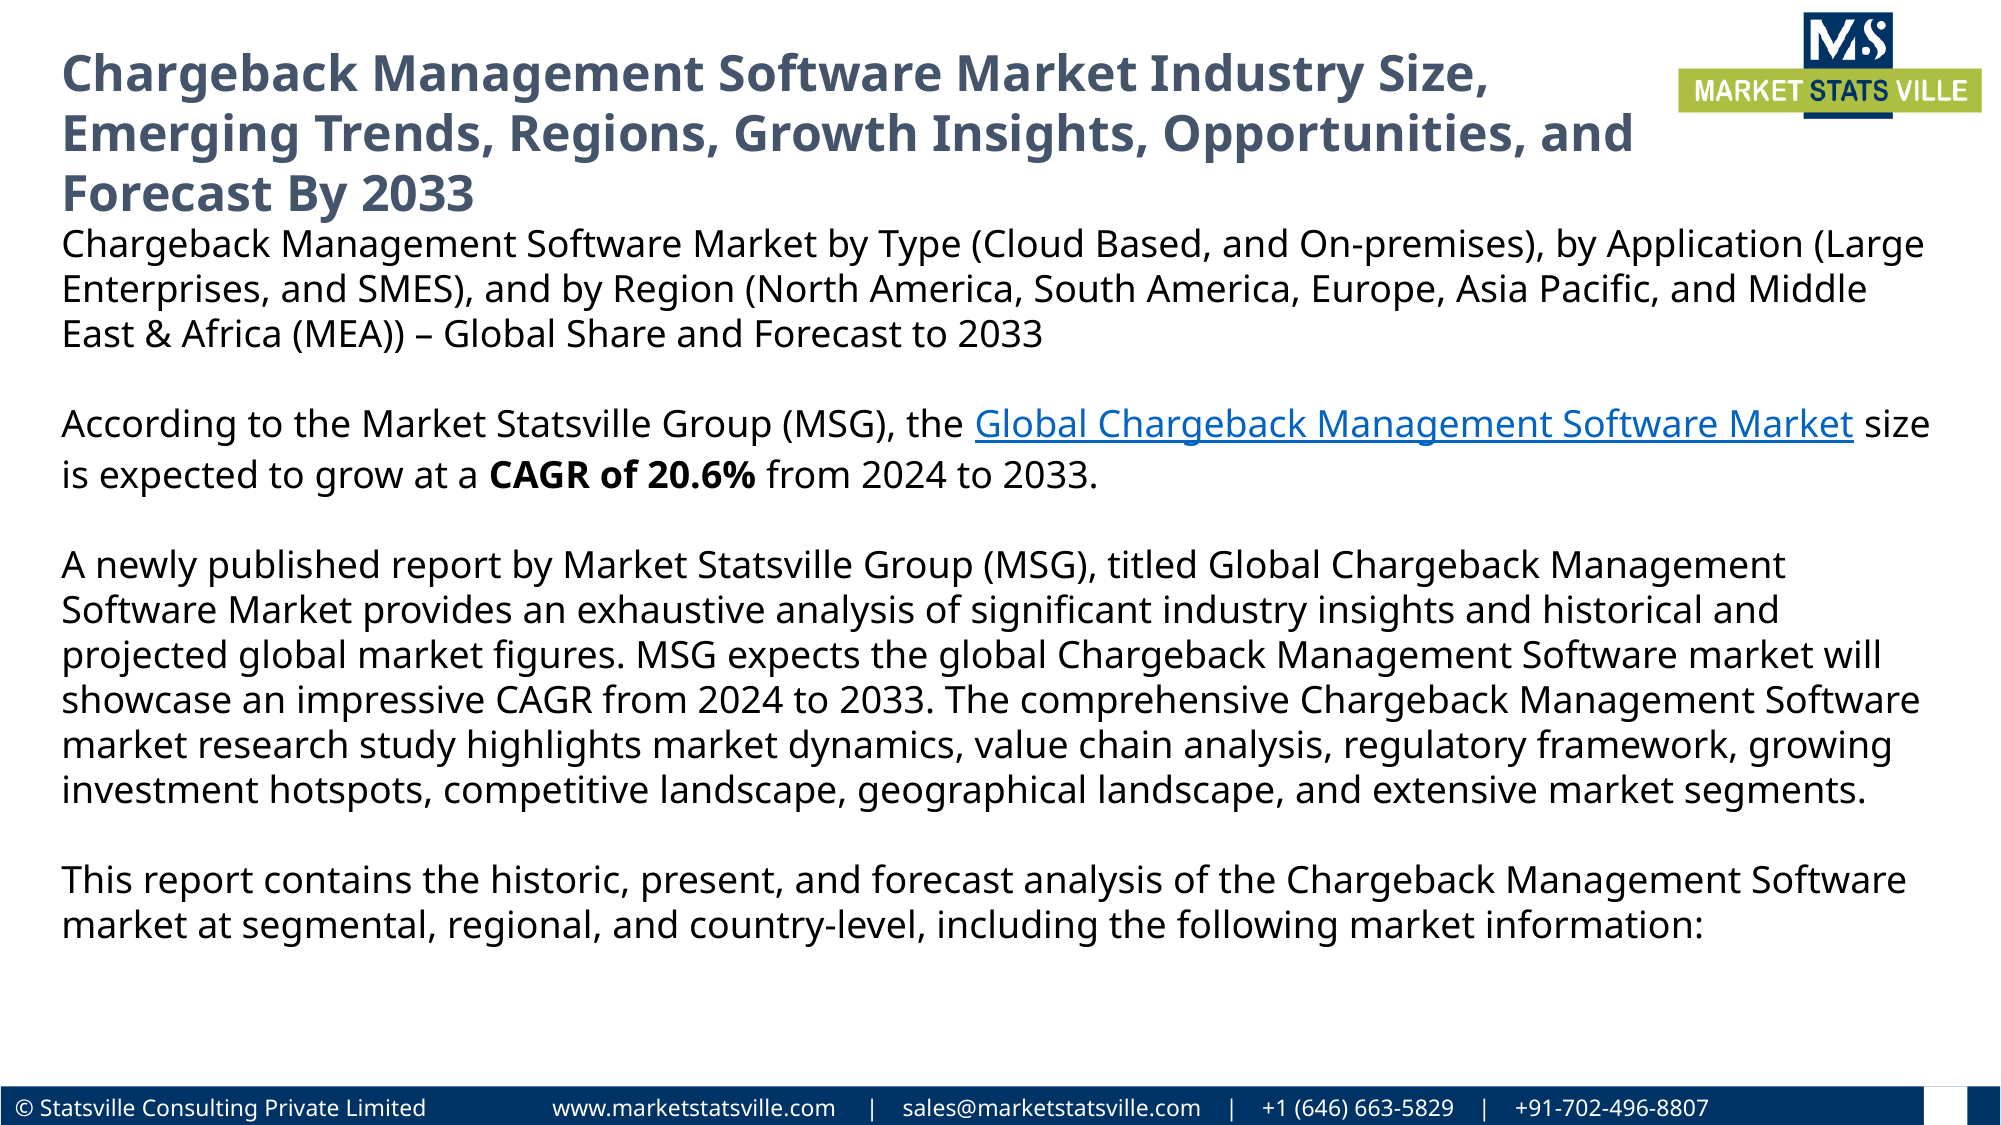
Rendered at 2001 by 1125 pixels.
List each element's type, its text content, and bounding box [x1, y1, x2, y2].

text_box Chargeback Management Software Market by Type (Cloud Based, and On-premises), by Application (Large Enterprises, and SMES), and by Region (North America, South America, Europe, Asia Pacific, and Middle East & Africa (MEA)) – Global Share and Forecast to 2033 According to the Market Statsville Group (MSG), the Global Chargeback Management Software Market size is expected to grow at a CAGR of 20.6% from 2024 to 2033. A newly published report by Market Statsville Group (MSG), titled Global Chargeback Management Software Market provides an exhaustive analysis of significant industry insights and historical and projected global market figures. MSG expects the global Chargeback Management Software market will showcase an impressive CAGR from 2024 to 2033. The comprehensive Chargeback Management Software market research study highlights market dynamics, value chain analysis, regulatory framework, growing investment hotspots, competitive landscape, geographical landscape, and extensive market segments. This report contains the historic, present, and forecast analysis of the Chargeback Management Software market at segmental, regional, and country-level, including the following market information: [46, 212, 1954, 953]
text_box Chargeback Management Software Market Industry Size, Emerging Trends, Regions, Growth Insights, Opportunities, and Forecast By 2033 [46, 34, 1727, 212]
picture [1678, 12, 1982, 119]
